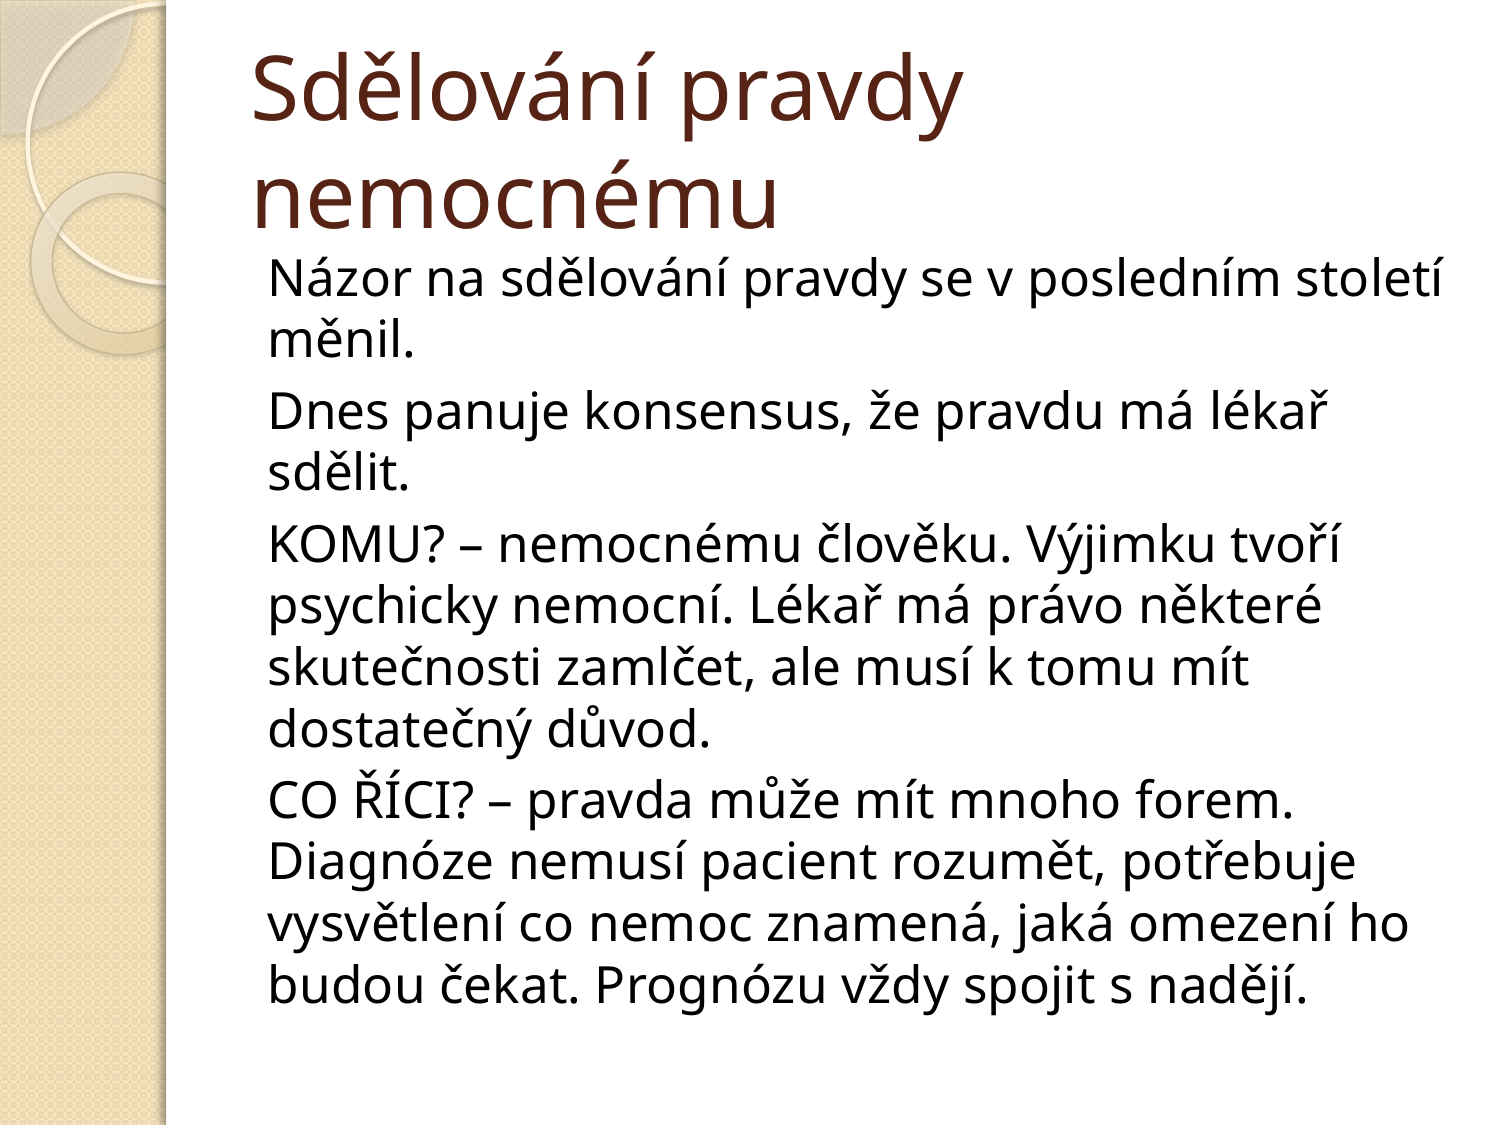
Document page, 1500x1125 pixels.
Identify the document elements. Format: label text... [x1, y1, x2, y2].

title Sdělování pravdy nemocnému [235, 45, 1466, 233]
list Názor na sdělování pravdy se v posledním století měnil. Dnes panuje konsensus, že pravdu má lékař sdělit. KOMU? – nemocnému člověku. Výjimku tvoří psychicky nemocní. Lékař má právo některé skutečnosti zamlčet, ale musí k tomu mít dostatečný důvod. CO ŘÍCI? – pravda může mít mnoho forem. Diagnóze nemusí pacient rozumět, potřebuje vysvětlení co nemoc znamená, jaká omezení ho budou čekat. Prognózu vždy spojit s nadějí. [235, 237, 1466, 1025]
